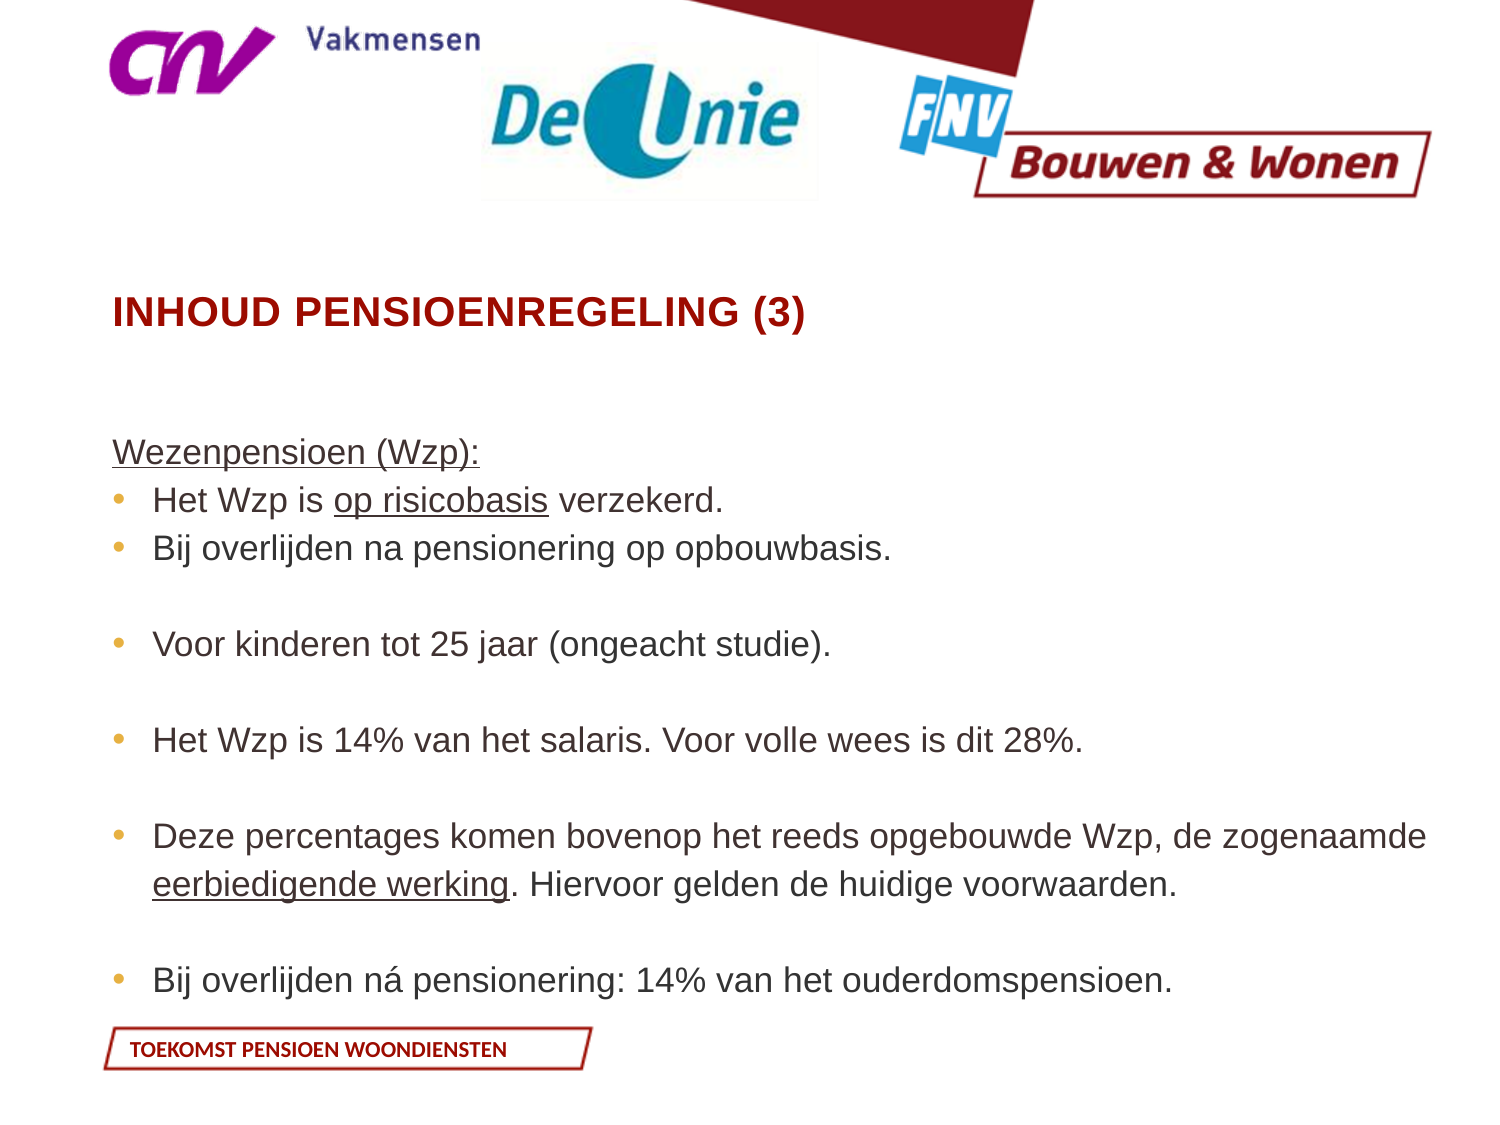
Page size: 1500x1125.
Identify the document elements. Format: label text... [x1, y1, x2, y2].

list Wezenpensioen (Wzp): Het Wzp is op risicobasis verzekerd. Bij overlijden na pensionering op opbouwbasis. Voor kinderen tot 25 jaar (ongeacht studie). Het Wzp is 14% van het salaris. Voor volle wees is dit 28%. Deze percentages komen bovenop het reeds opgebouwde Wzp, de zogenaamde eerbiedigende werking. Hiervoor gelden de huidige voorwaarden. Bij overlijden ná pensionering: 14% van het ouderdomspensioen. [112, 373, 1447, 987]
footer Toekomst Pensioen Woondiensten [129, 1033, 573, 1063]
picture [0, 0, 1500, 1125]
title inhoud pensioenregeling (3) [112, 284, 1058, 315]
